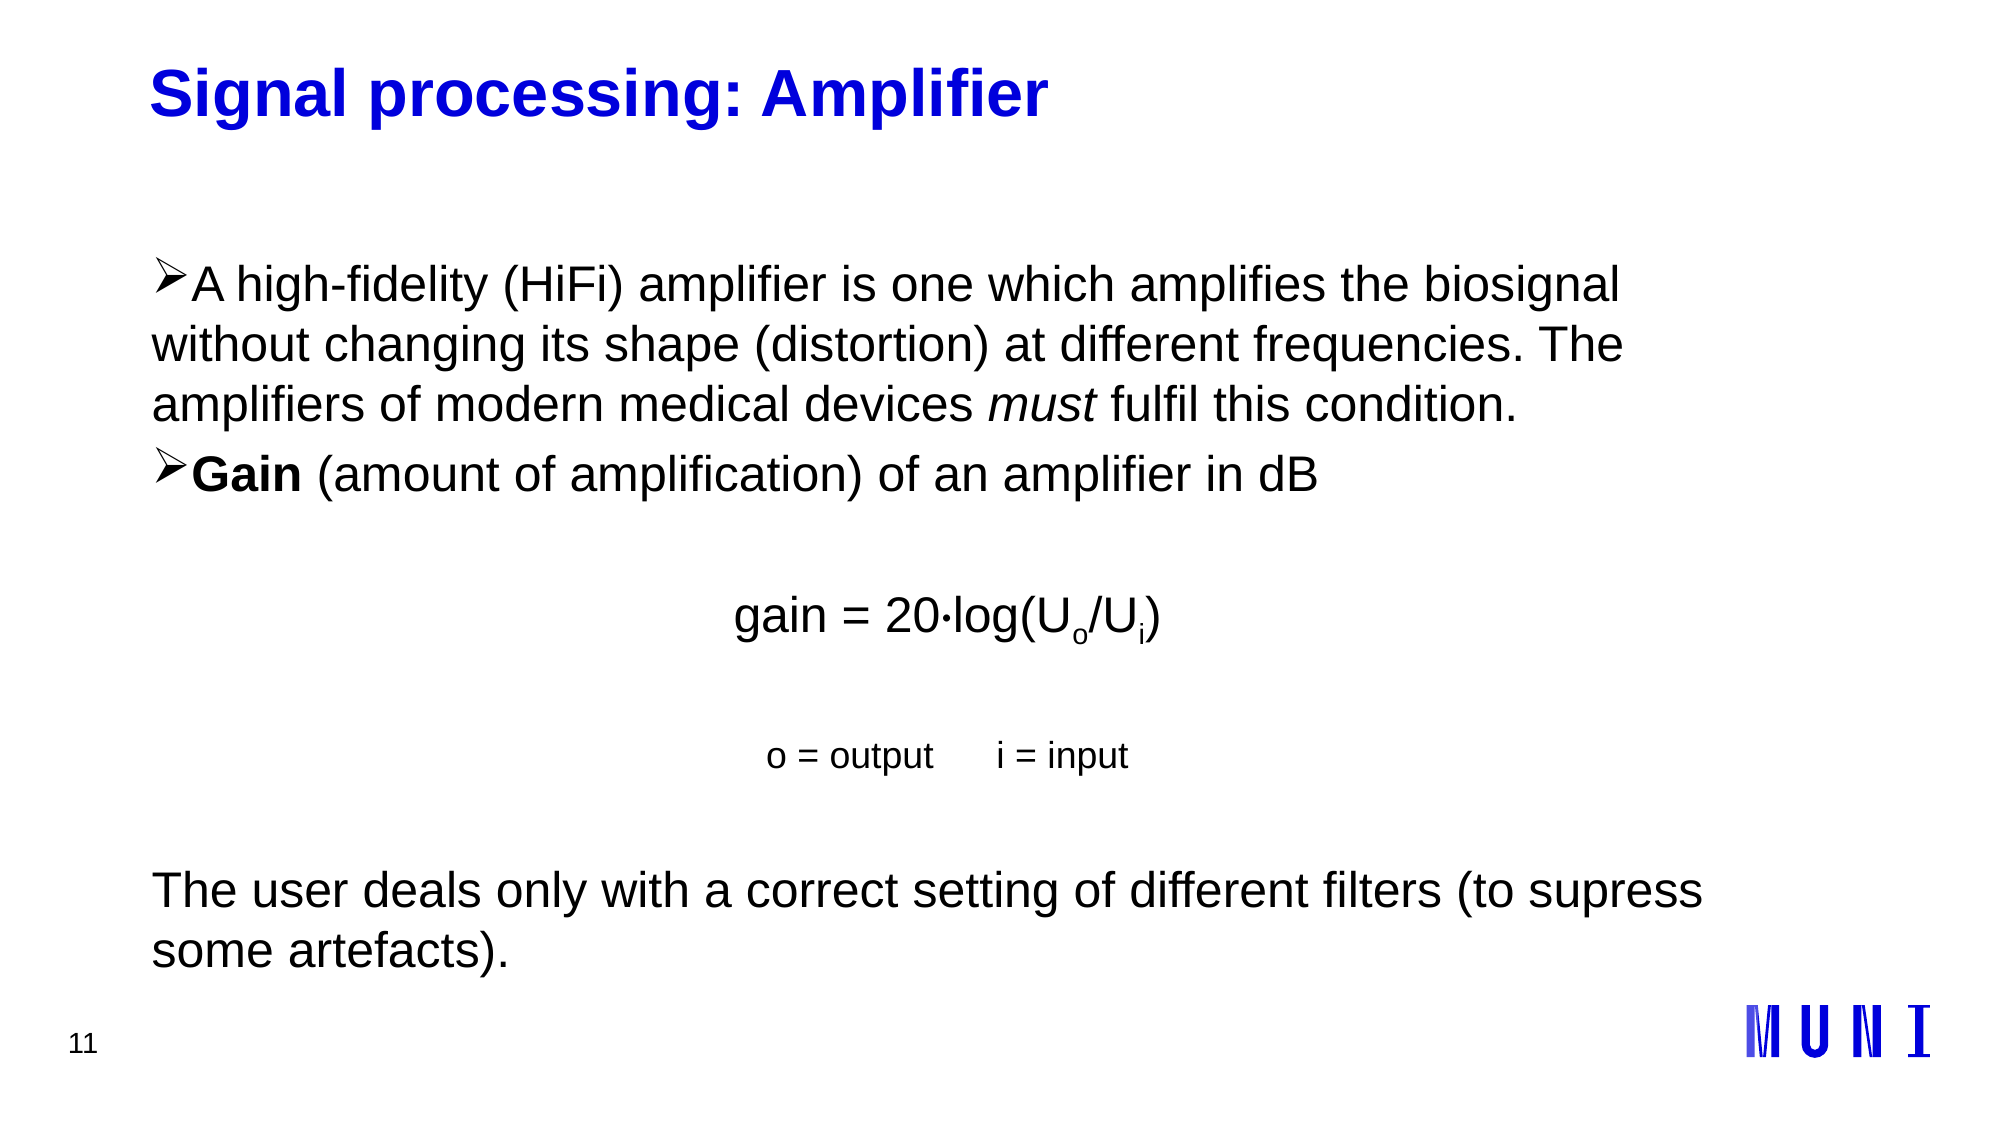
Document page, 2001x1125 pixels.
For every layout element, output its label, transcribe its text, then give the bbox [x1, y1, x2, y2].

slide_number 11 [67, 1021, 110, 1063]
title Signal processing: Amplifier [134, 38, 1079, 242]
list A high-fidelity (HiFi) amplifier is one which amplifies the biosignal without changing its shape (distortion) at different frequencies. The amplifiers of modern medical devices must fulfil this condition. Gain (amount of amplification) of an amplifier in dB gain = 20·log(Uo/Ui) o = output i = input The user deals only with a correct setting of different filters (to supress some artefacts). [136, 243, 1759, 1063]
